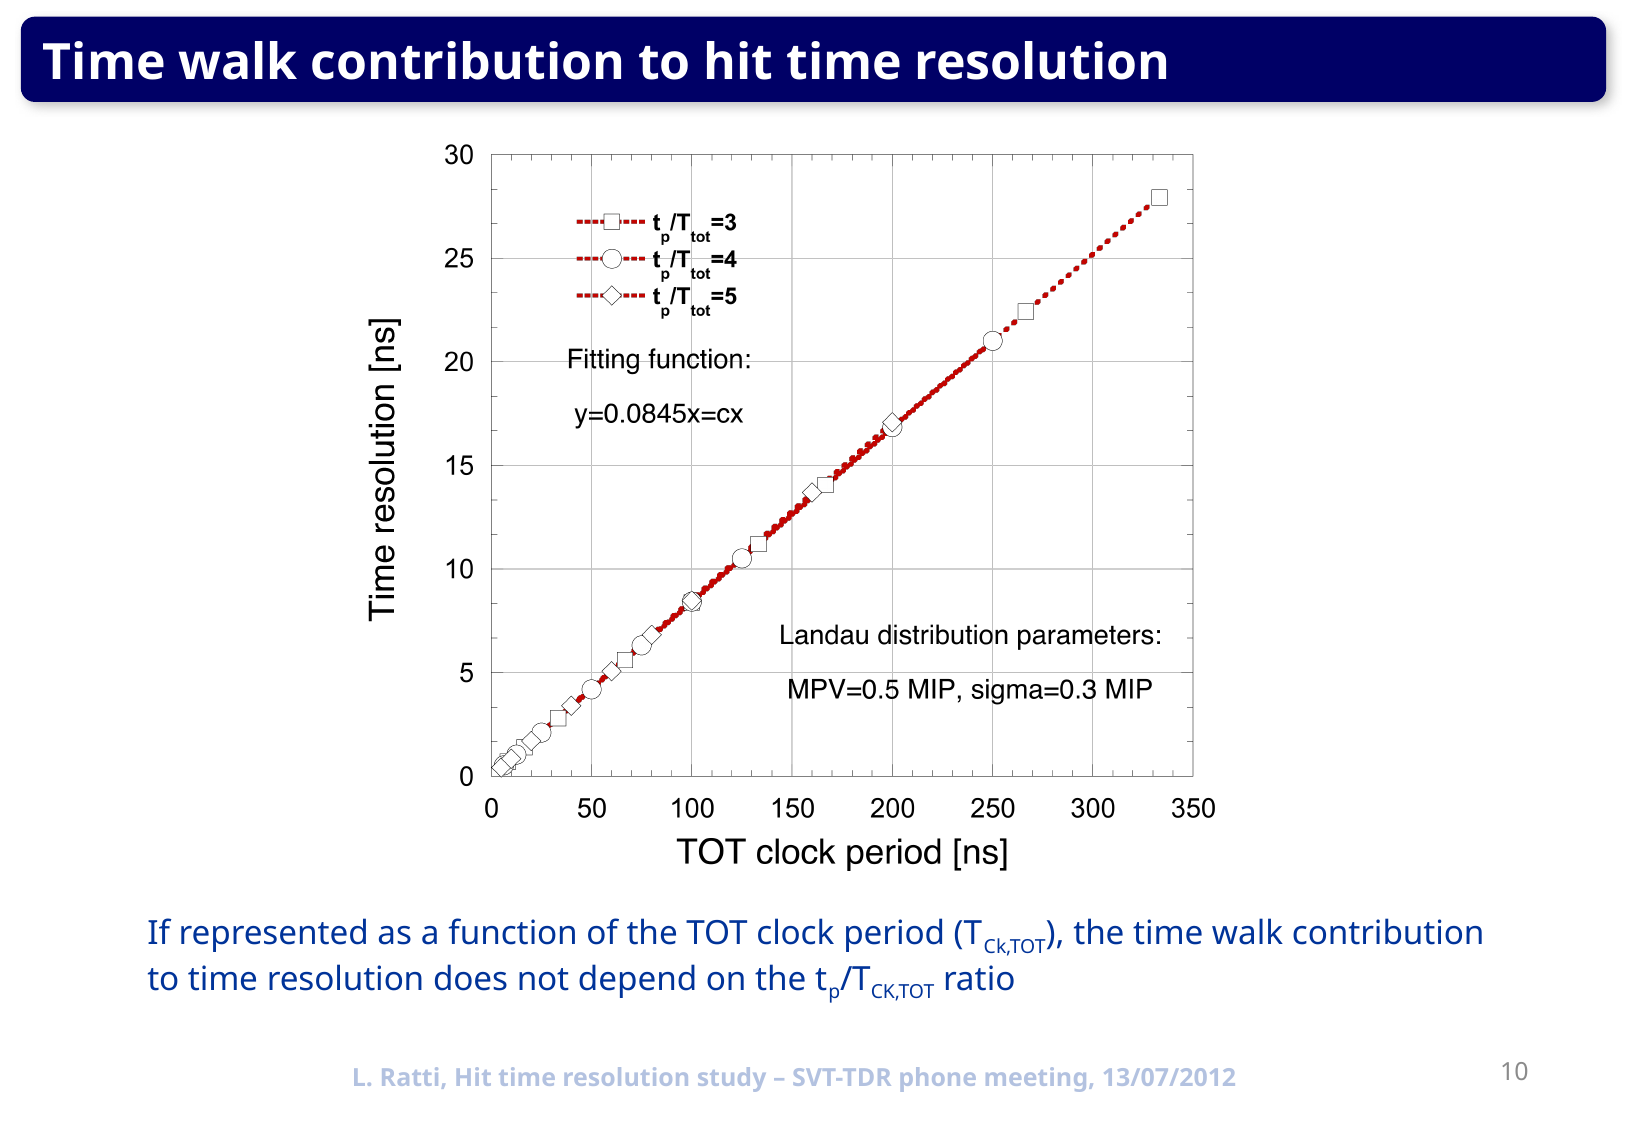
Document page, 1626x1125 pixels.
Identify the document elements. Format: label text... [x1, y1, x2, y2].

text_box If represented as a function of the TOT clock period (TCk,TOT), the time walk contribution to time resolution does not depend on the tp/TCK,TOT ratio [132, 904, 1532, 1010]
picture [359, 131, 1226, 882]
slide_number 10 [1164, 1042, 1544, 1103]
text_box Time walk contribution to hit time resolution [28, 22, 1551, 97]
